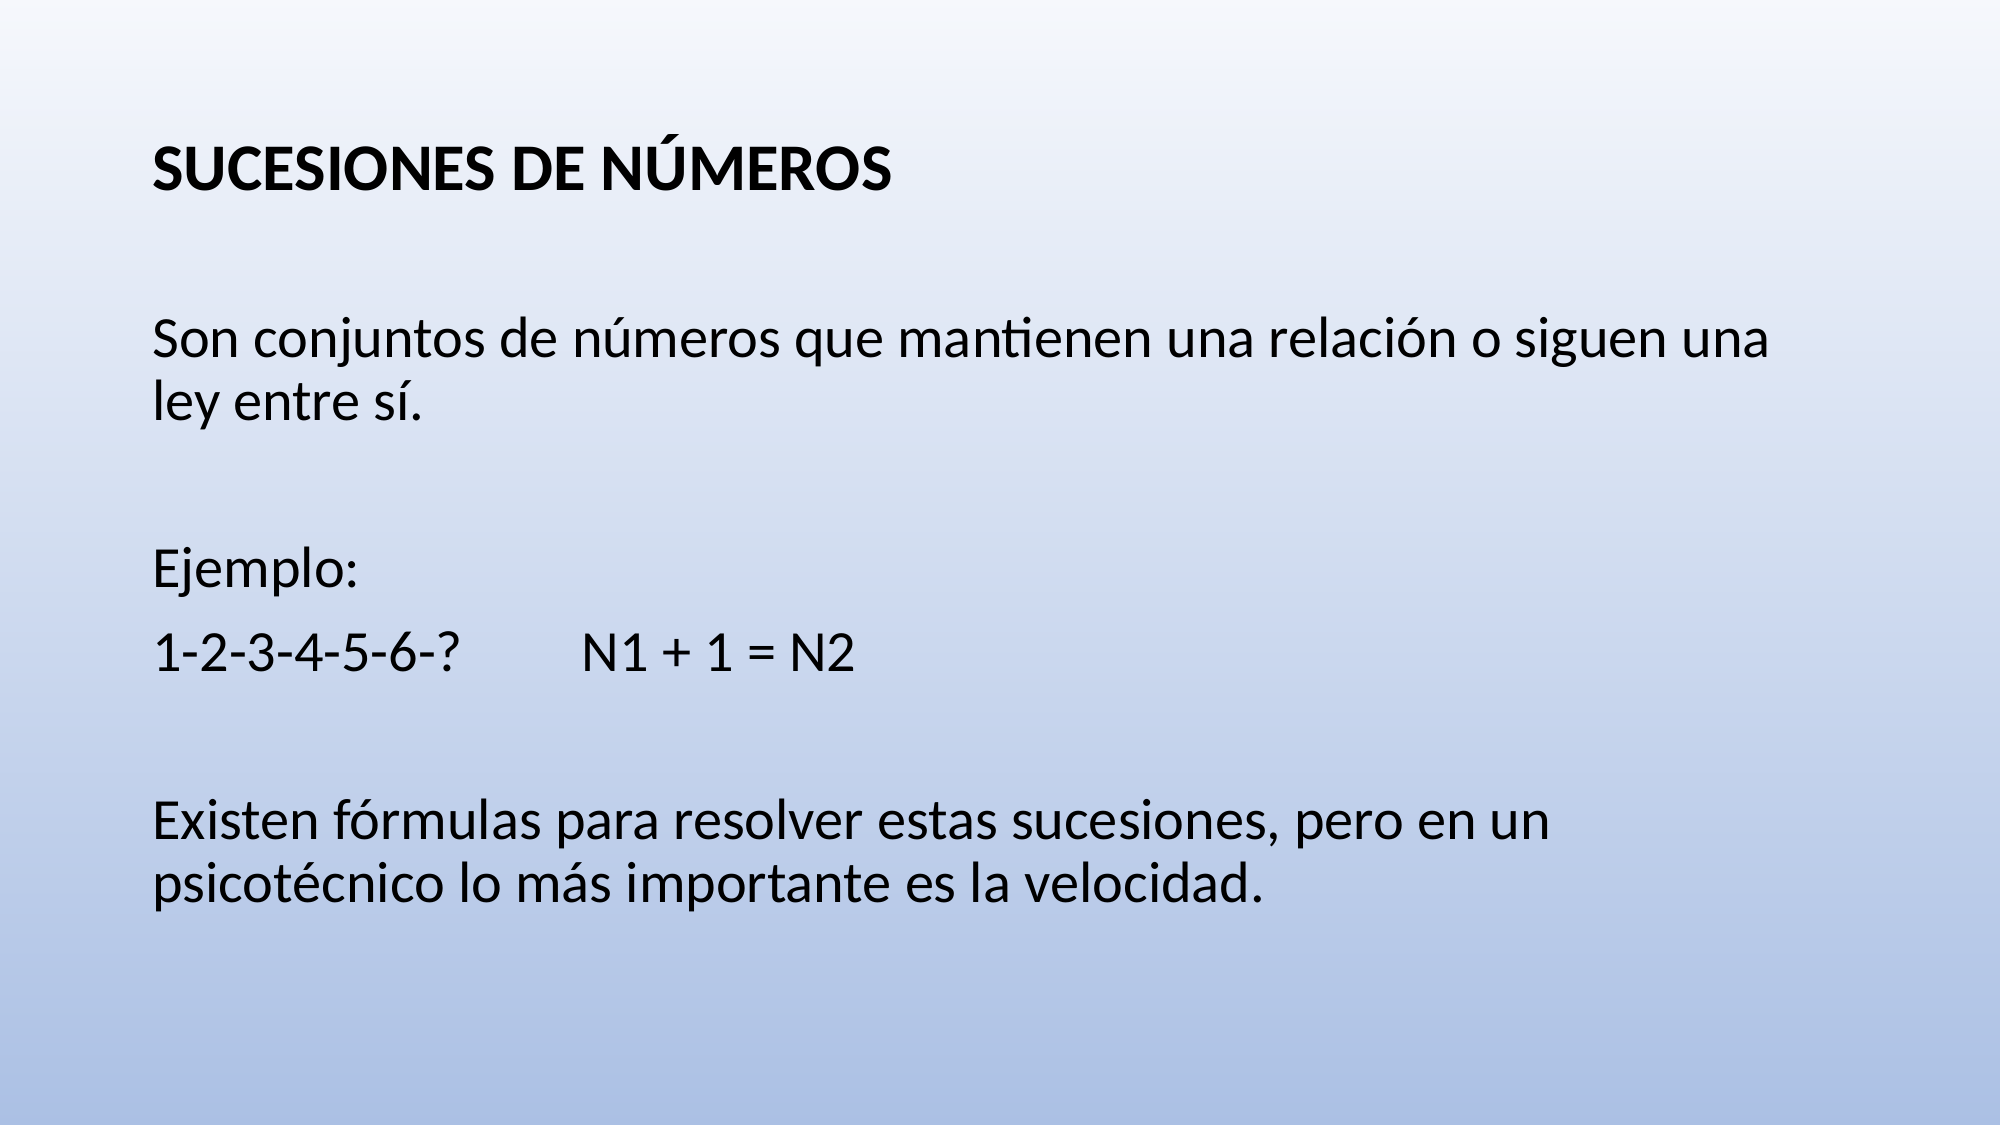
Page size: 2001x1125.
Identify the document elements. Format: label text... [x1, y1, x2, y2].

title SUCESIONES DE NÚMEROS [137, 59, 1863, 278]
list Son conjuntos de números que mantienen una relación o siguen una ley entre sí. Ejemplo: 1-2-3-4-5-6-? N1 + 1 = N2 Existen fórmulas para resolver estas sucesiones, pero en un psicotécnico lo más importante es la velocidad. [137, 299, 1863, 1014]
